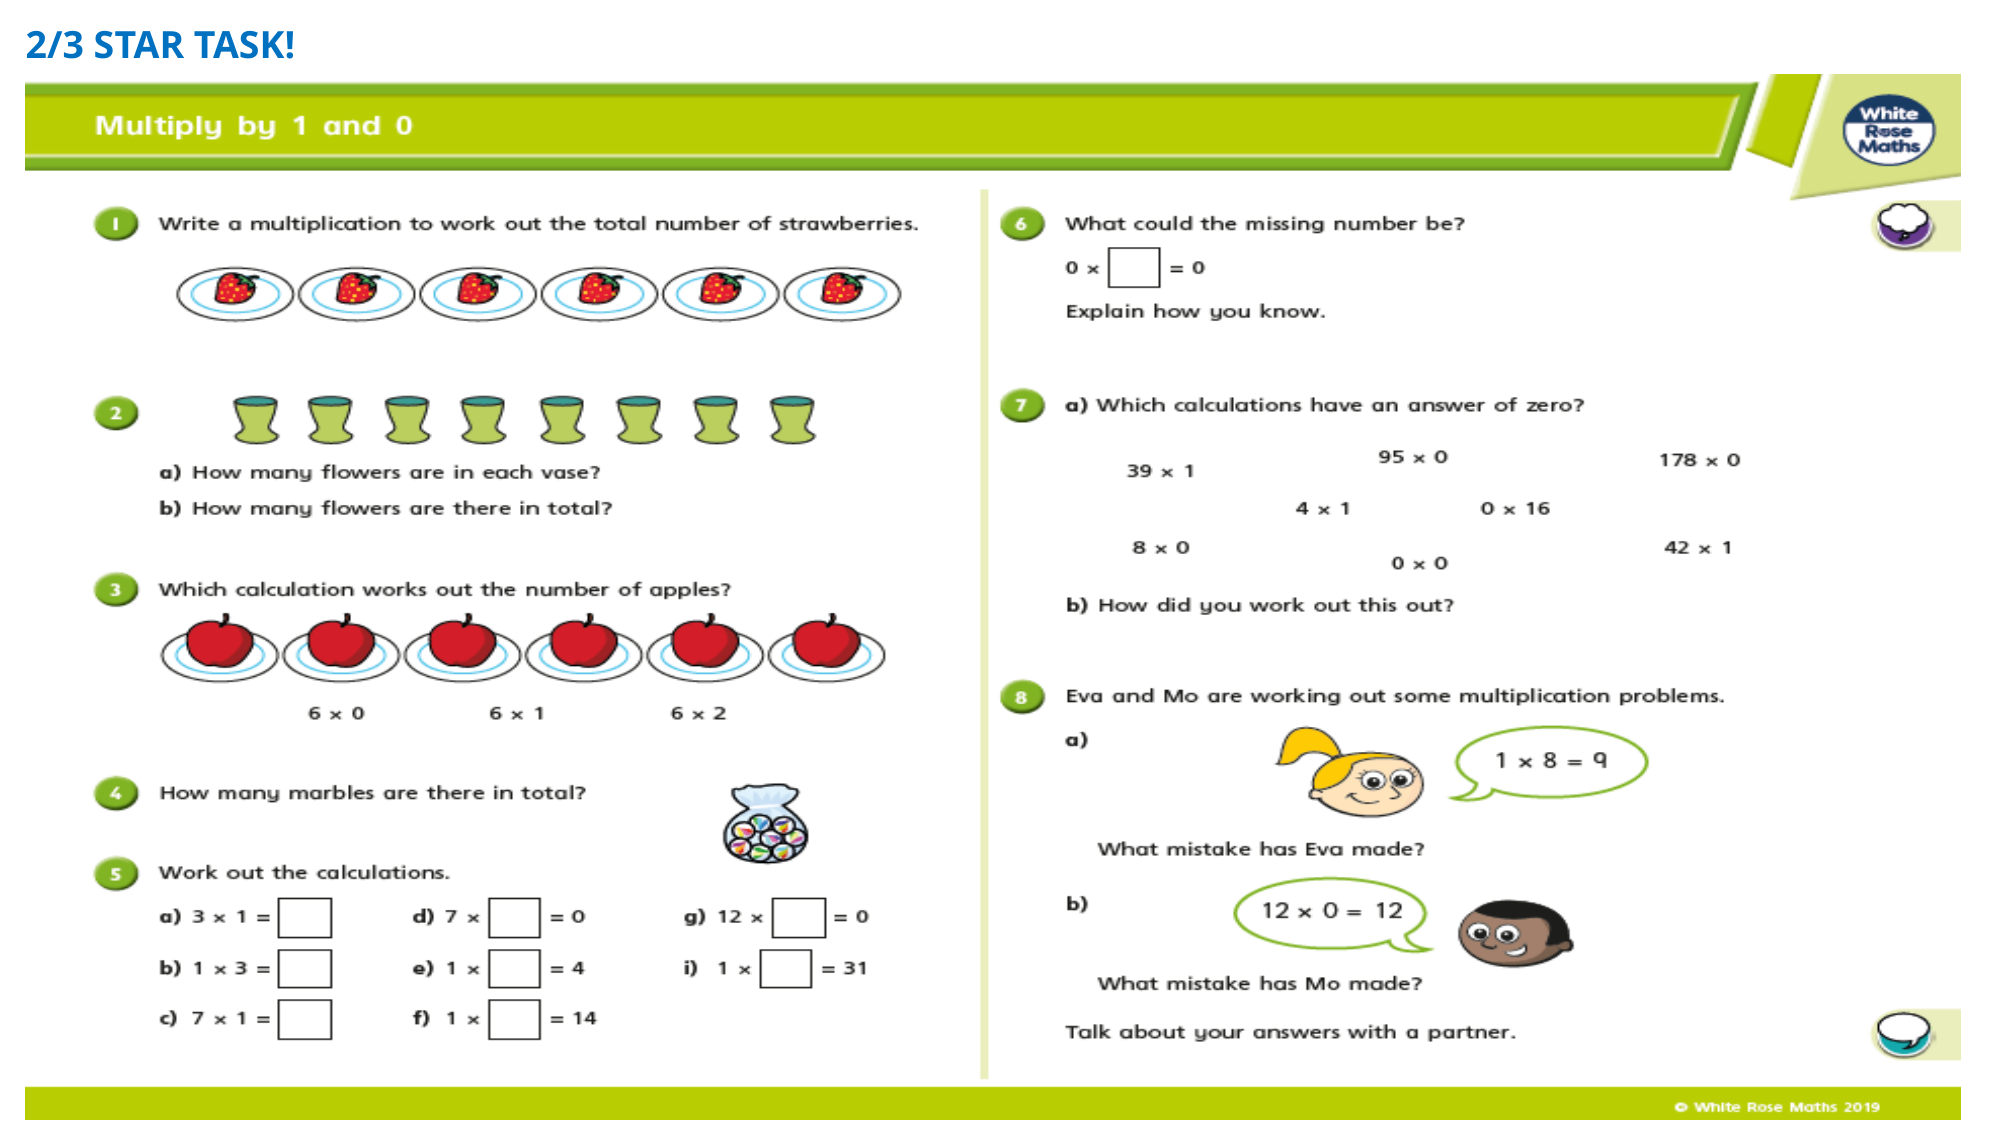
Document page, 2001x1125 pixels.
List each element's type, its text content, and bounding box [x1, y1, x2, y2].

picture [25, 74, 1961, 1120]
text_box 2/3 STAR TASK! [10, 13, 380, 74]
